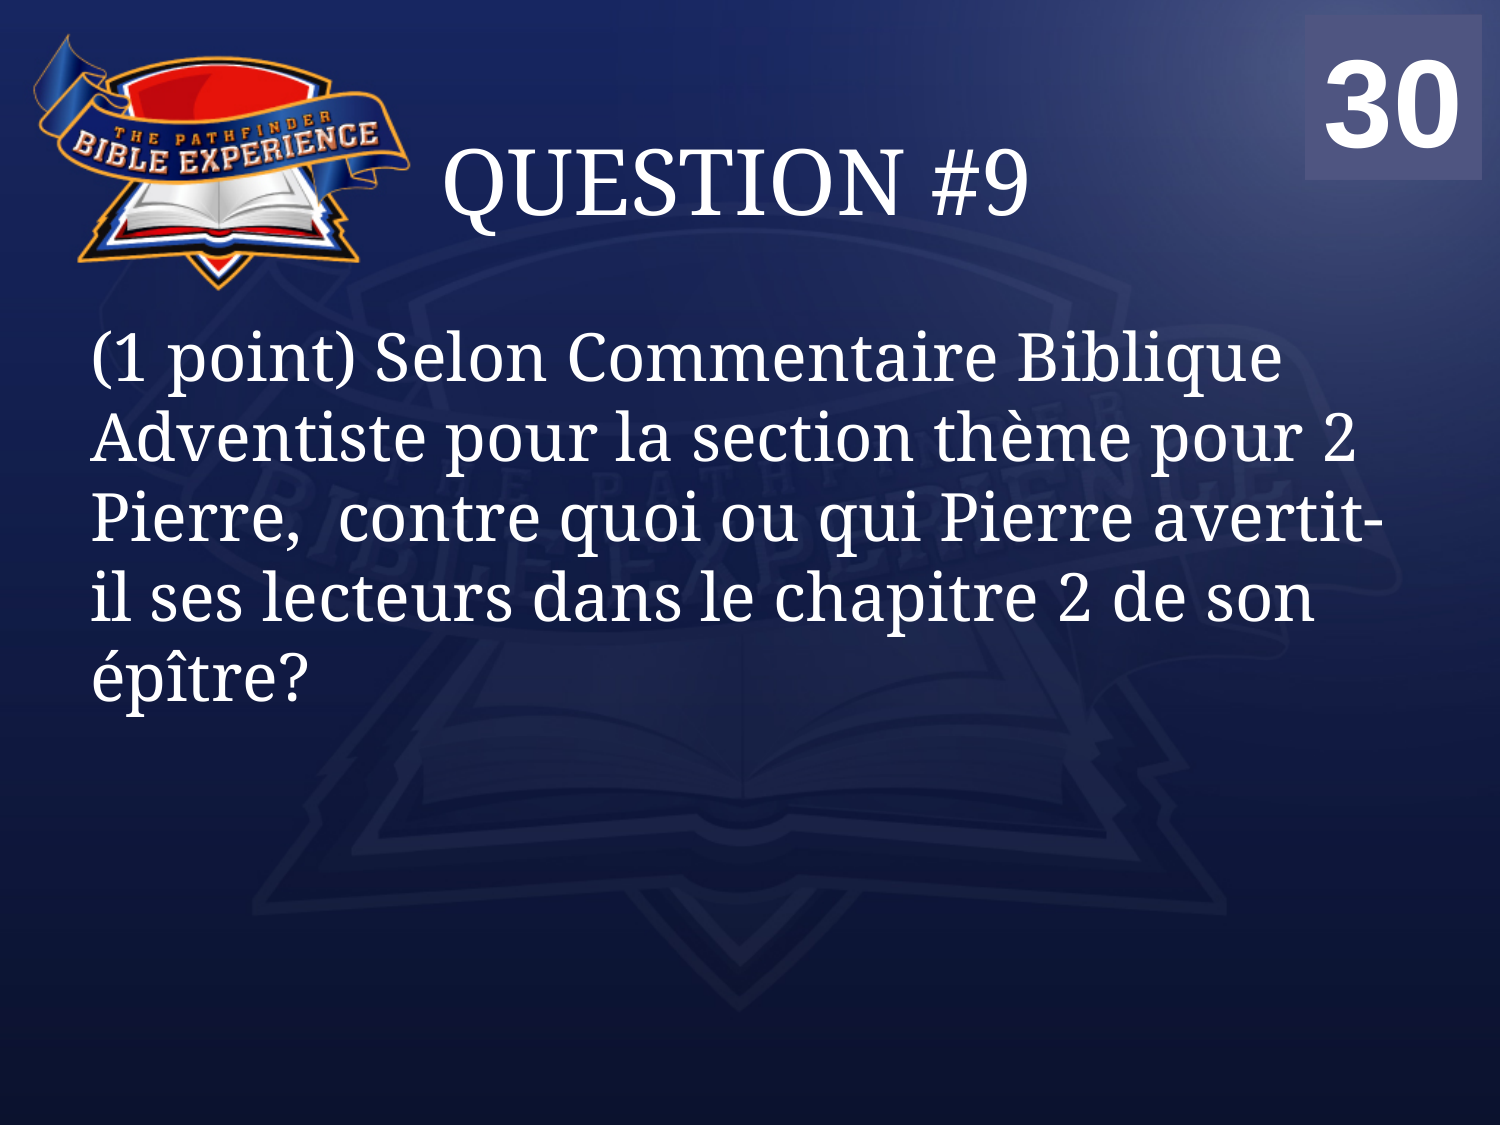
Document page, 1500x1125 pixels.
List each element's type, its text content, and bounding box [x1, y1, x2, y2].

title QUESTION #9 [425, 85, 1425, 273]
picture [0, 0, 1500, 1125]
text_box 30 [1305, 14, 1482, 180]
list (1 point) Selon Commentaire Biblique Adventiste pour la section thème pour 2 Pierre, contre quoi ou qui Pierre avertit-il ses lecteurs dans le chapitre 2 de son épître? [75, 307, 1425, 1056]
